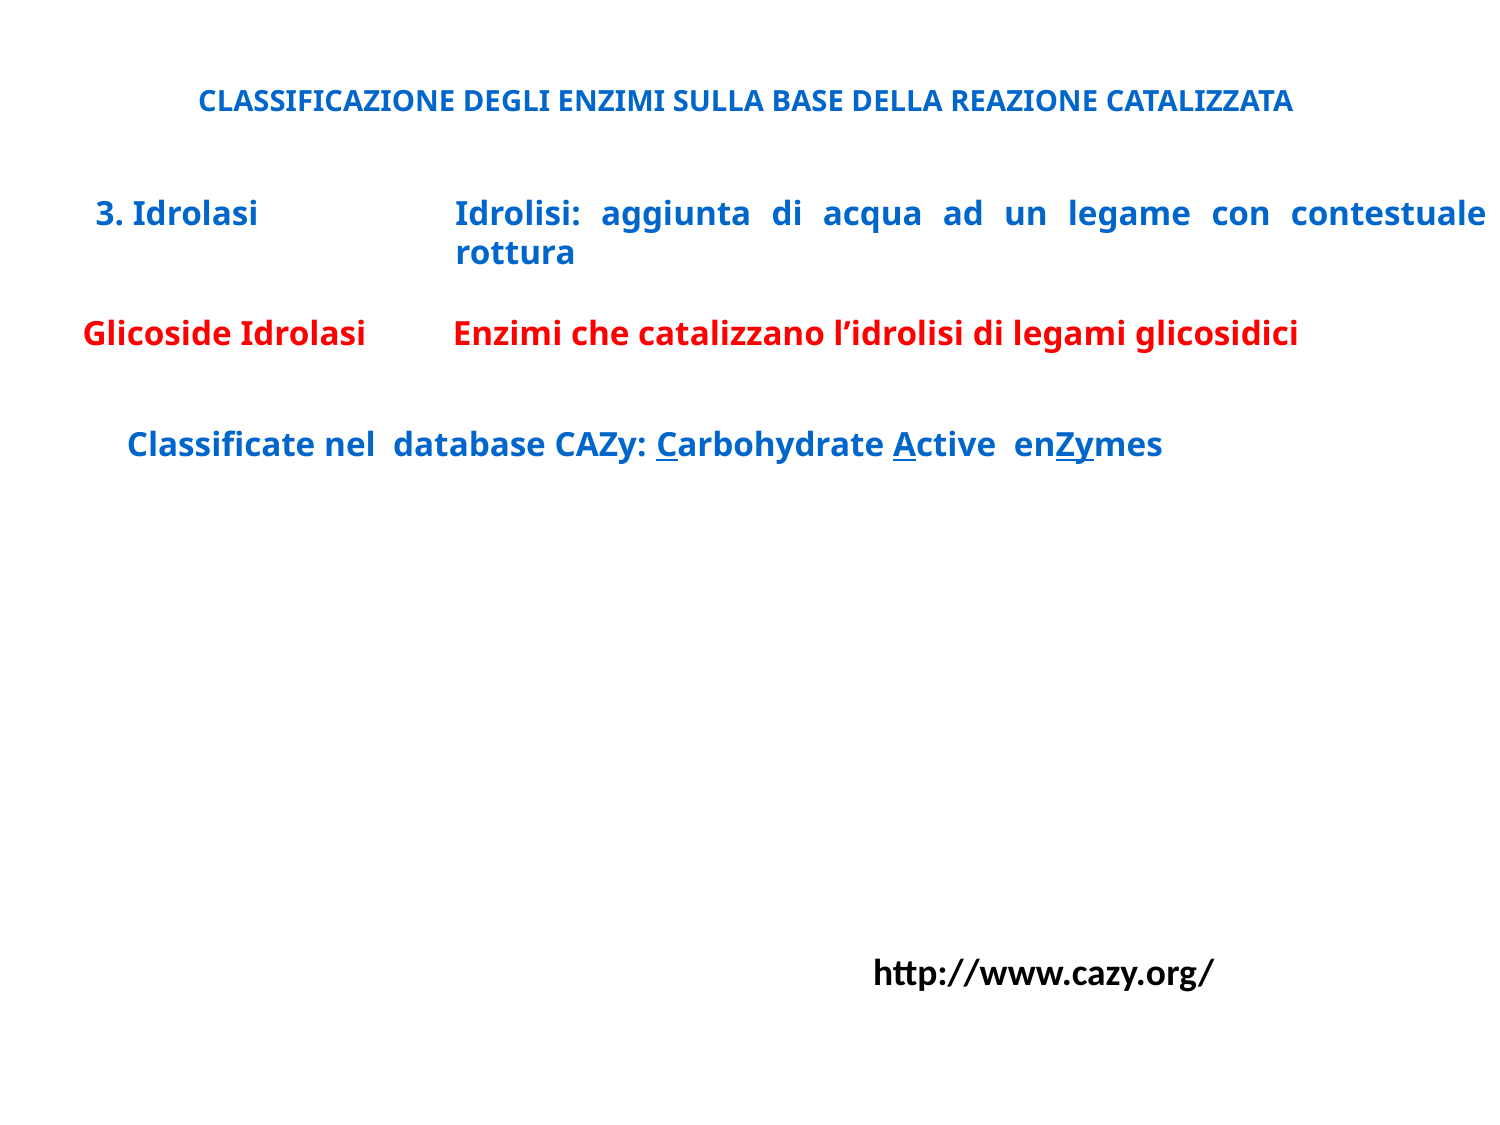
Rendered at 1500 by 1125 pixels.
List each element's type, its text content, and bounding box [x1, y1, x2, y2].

text_box http://www.cazy.org/ [858, 940, 1230, 1001]
text_box Glicoside Idrolasi [67, 304, 382, 360]
text_box Classificate nel database CAZy: Carbohydrate Active enZymes [112, 415, 1335, 471]
text_box Enzimi che catalizzano l’idrolisi di legami glicosidici [438, 304, 1500, 360]
text_box 3. Idrolasi [80, 184, 274, 240]
text_box Idrolisi: aggiunta di acqua ad un legame con contestuale rottura [440, 184, 1500, 279]
text_box CLASSIFICAZIONE DEGLI ENZIMI SULLA BASE DELLA REAZIONE CATALIZZATA [74, 74, 1425, 125]
